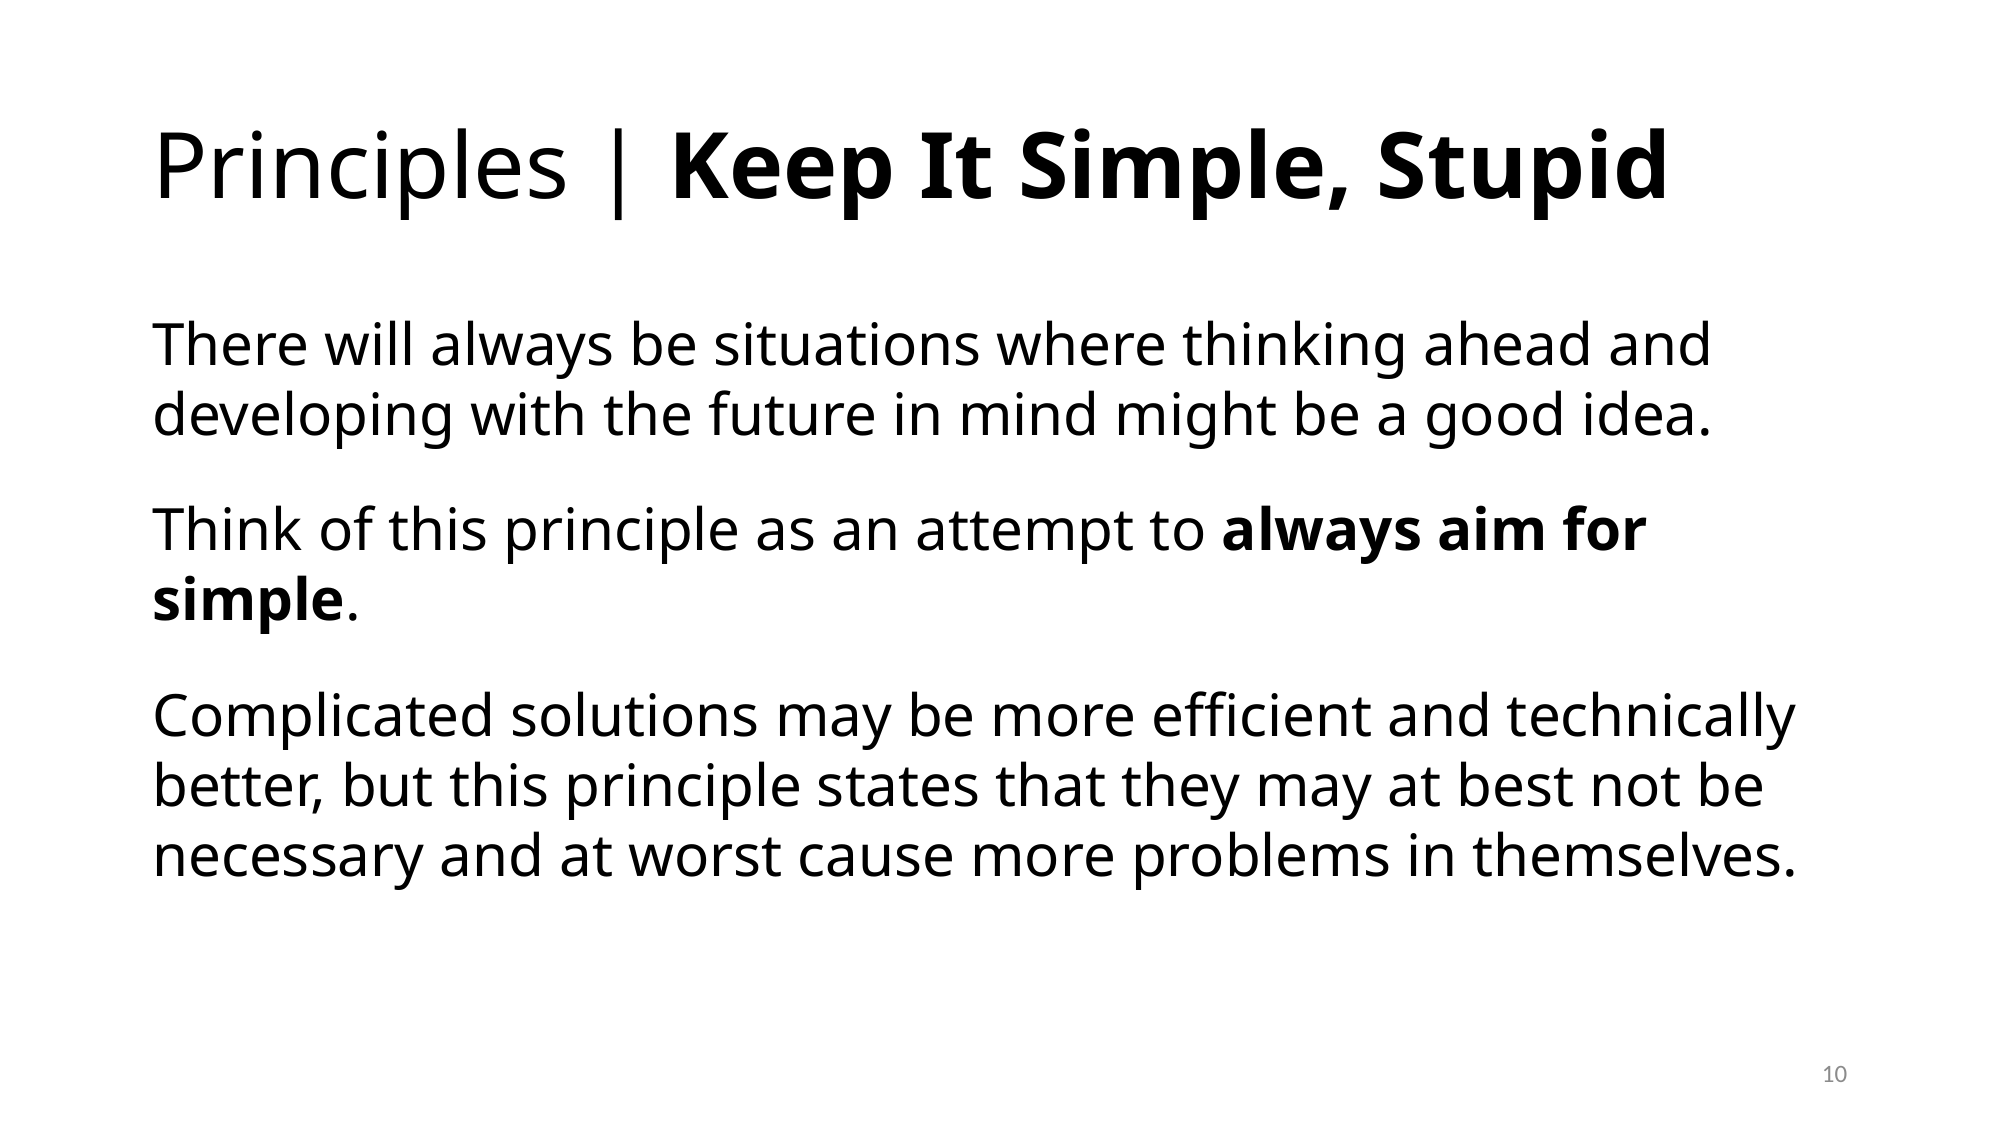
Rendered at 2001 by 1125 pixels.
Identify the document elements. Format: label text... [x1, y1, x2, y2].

title Principles | Keep It Simple, Stupid [137, 59, 1863, 278]
list There will always be situations where thinking ahead and developing with the future in mind might be a good idea. Think of this principle as an attempt to always aim for simple. Complicated solutions may be more efficient and technically better, but this principle states that they may at best not be necessary and at worst cause more problems in themselves. [137, 299, 1863, 1014]
slide_number 10 [1412, 1042, 1863, 1103]
